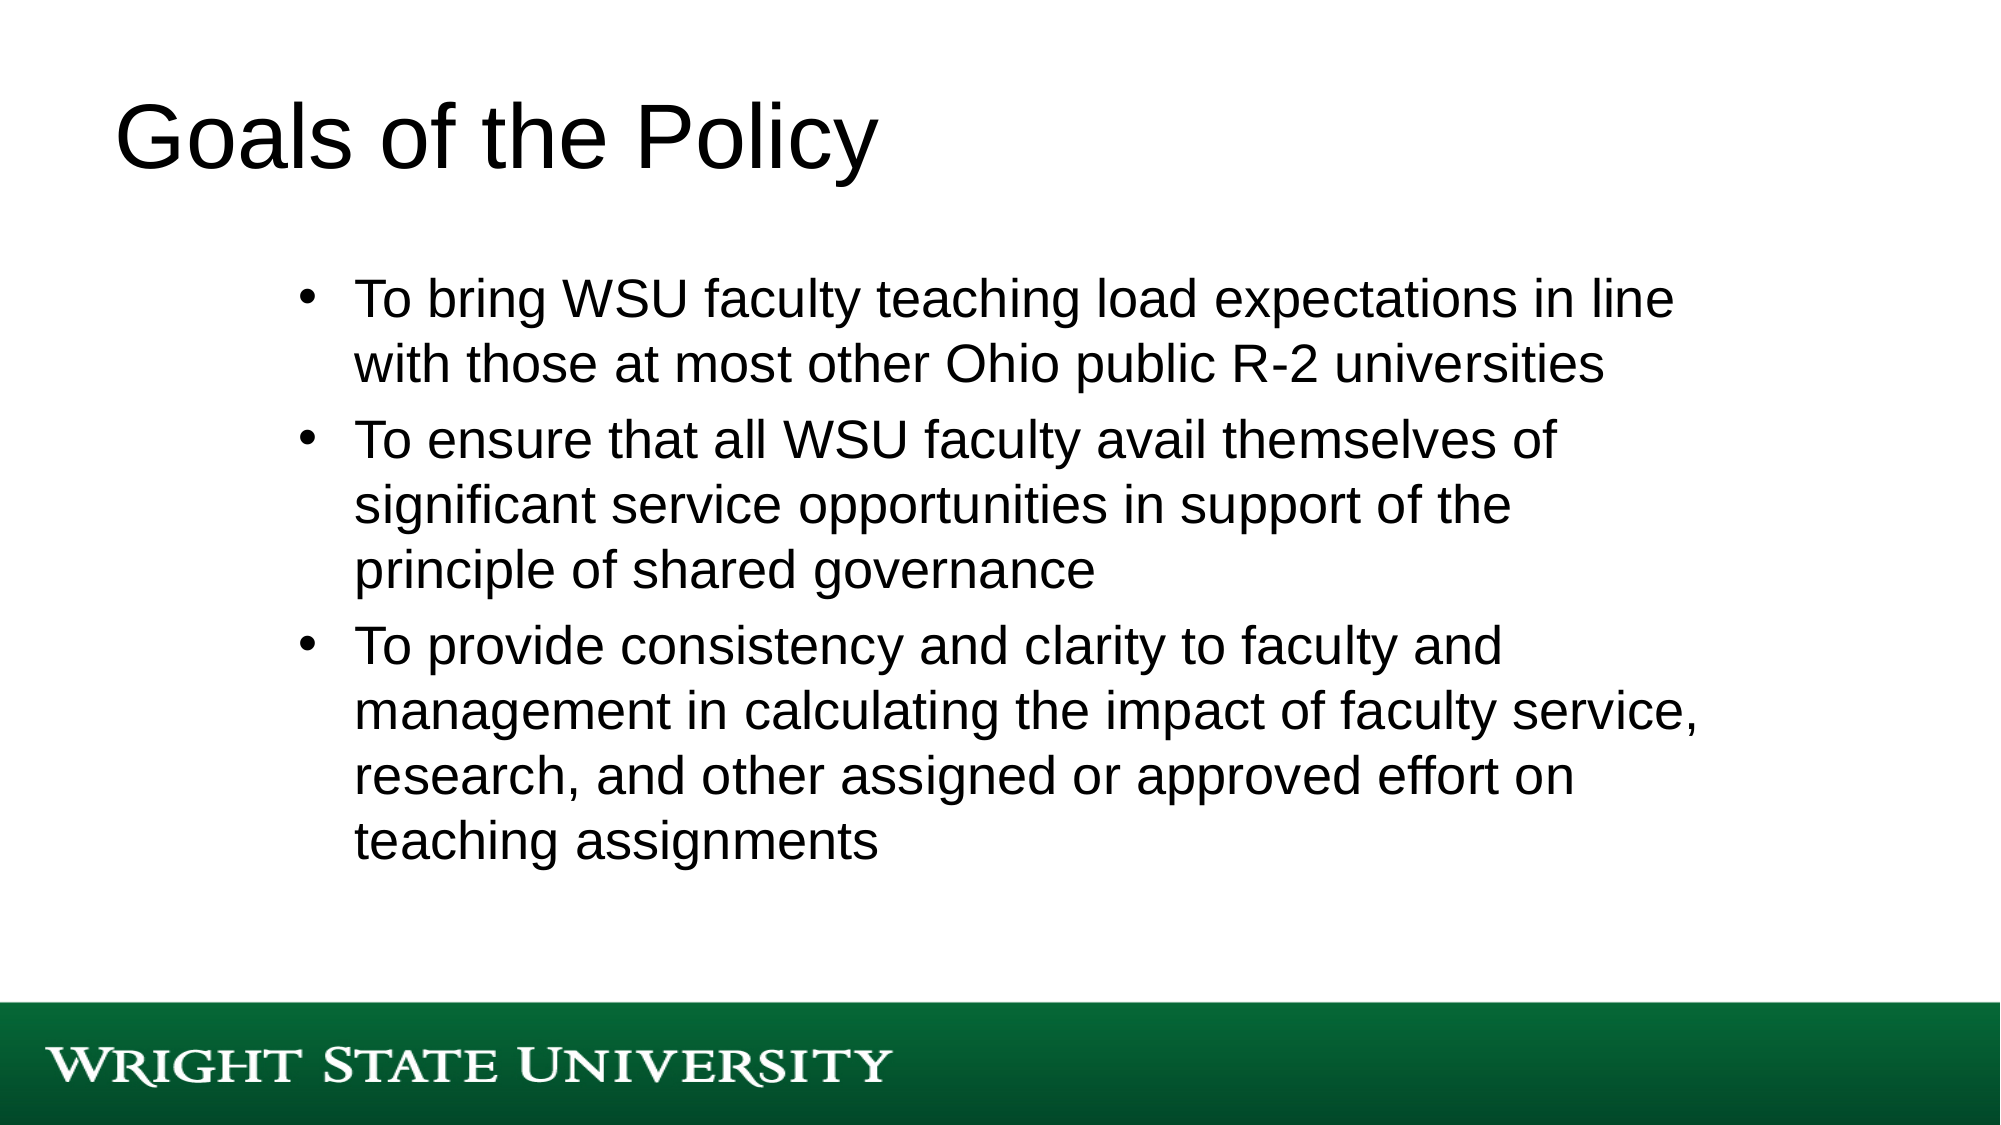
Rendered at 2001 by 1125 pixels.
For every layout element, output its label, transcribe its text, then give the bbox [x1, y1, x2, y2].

title Goals of the Policy [99, 38, 1900, 226]
picture [0, 0, 2000, 1125]
list To bring WSU faculty teaching load expectations in line with those at most other Ohio public R-2 universities To ensure that all WSU faculty avail themselves of significant service opportunities in support of the principle of shared governance To provide consistency and clarity to faculty and management in calculating the impact of faculty service, research, and other assigned or approved effort on teaching assignments [283, 255, 1734, 998]
